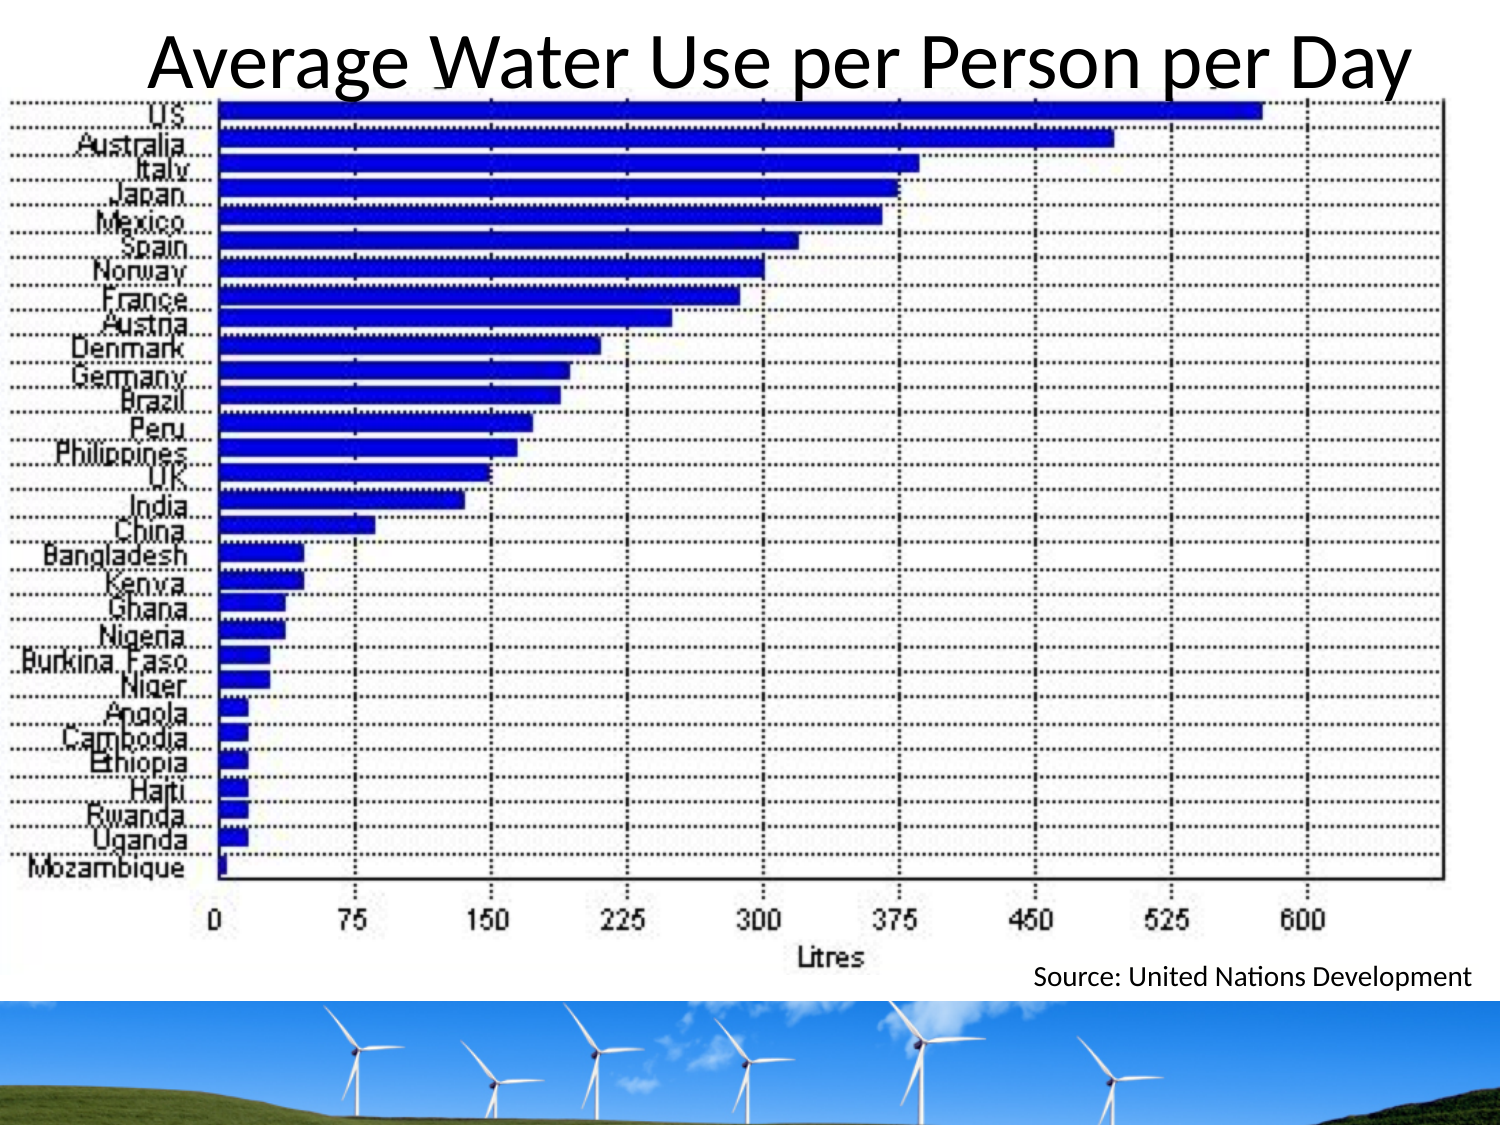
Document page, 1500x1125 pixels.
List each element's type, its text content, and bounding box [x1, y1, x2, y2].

title Average Water Use per Person per Day [62, 0, 1500, 150]
text_box Source: United Nations Development [399, 950, 1488, 1000]
picture [0, 87, 1480, 976]
picture [0, 1001, 1500, 1125]
